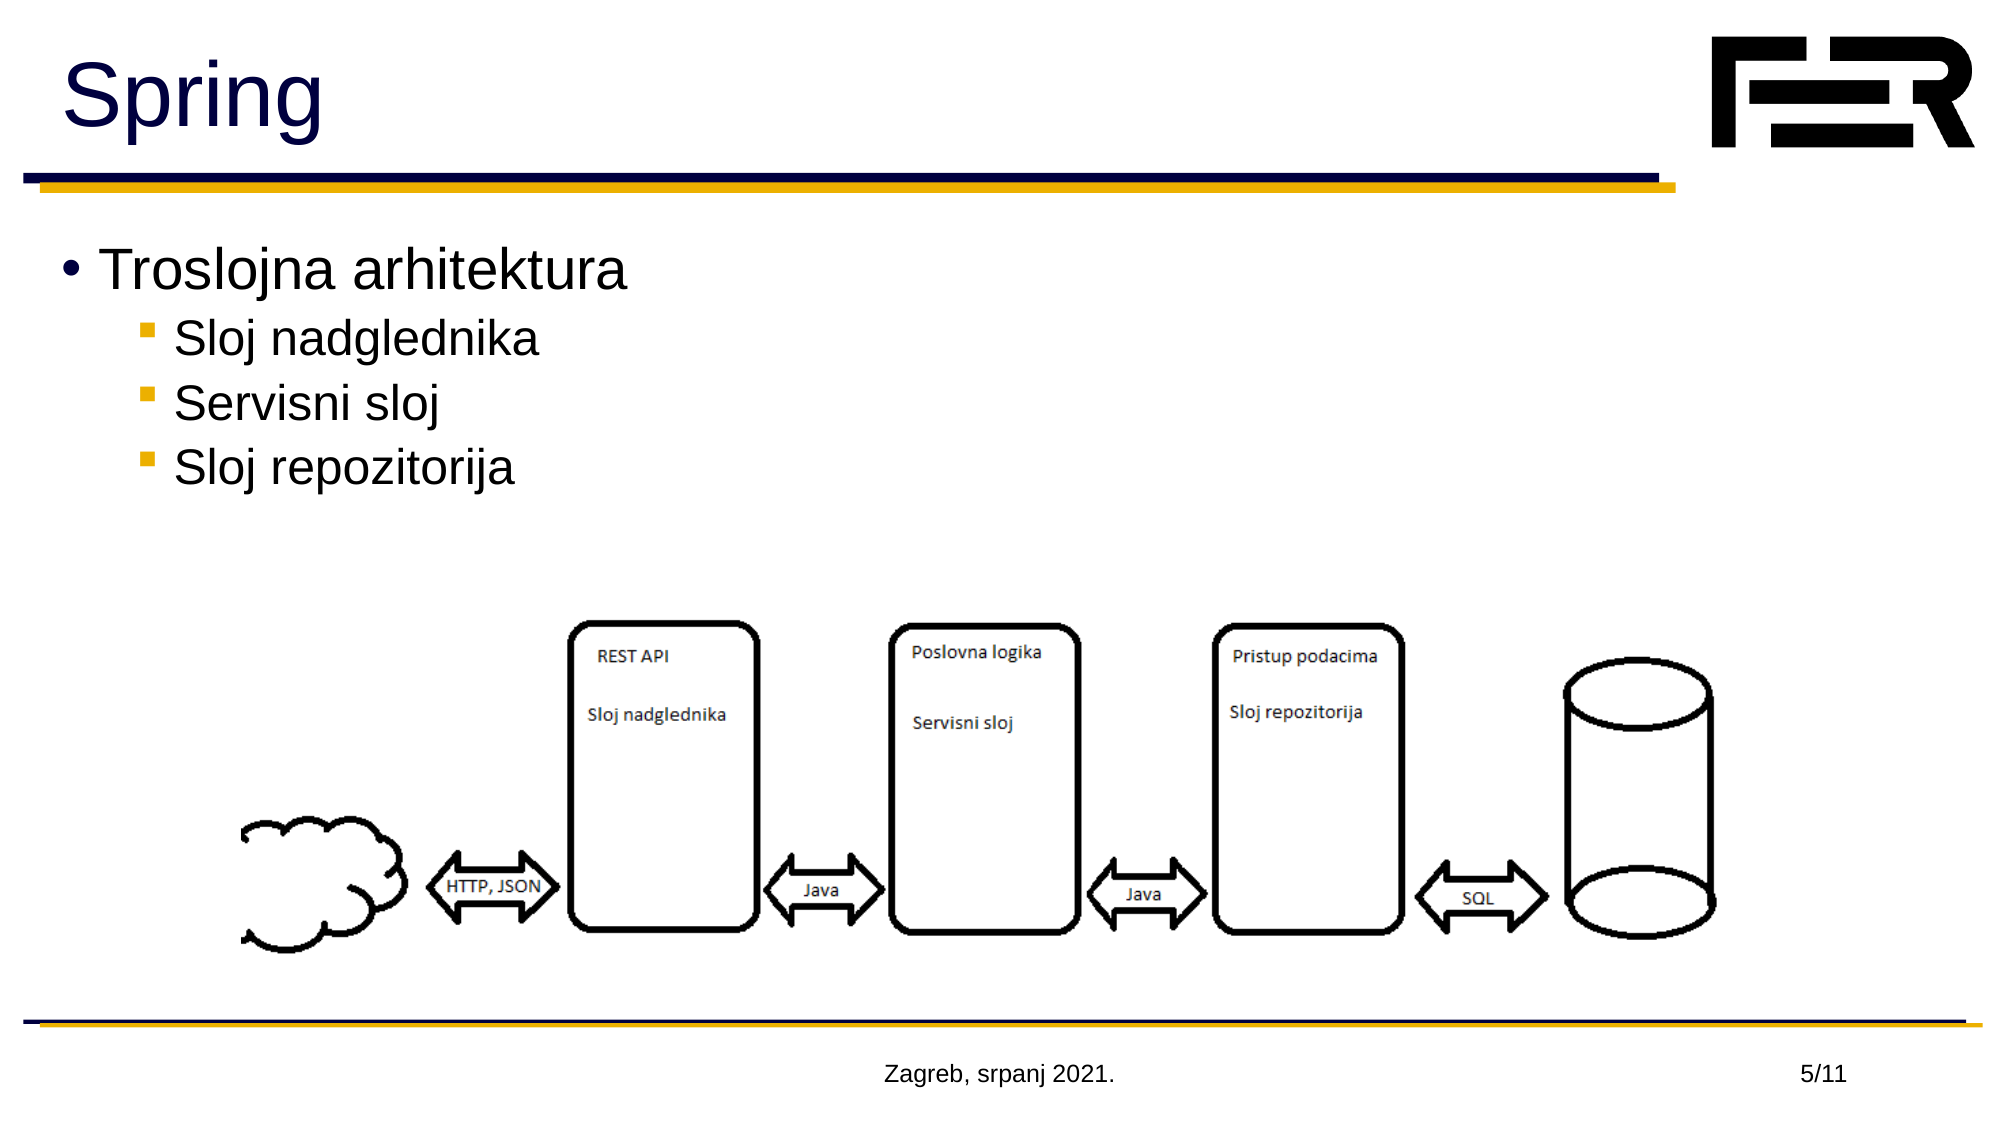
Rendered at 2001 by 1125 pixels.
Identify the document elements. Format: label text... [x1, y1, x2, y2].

list Troslojna arhitektura Sloj nadglednika Servisni sloj Sloj repozitorija [46, 231, 1954, 1008]
title Spring [46, 22, 1660, 171]
picture [1708, 33, 1977, 153]
footer Zagreb, srpanj 2021. [662, 1042, 1338, 1103]
picture [241, 540, 1759, 1008]
slide_number 5/11 [1412, 1042, 1863, 1103]
